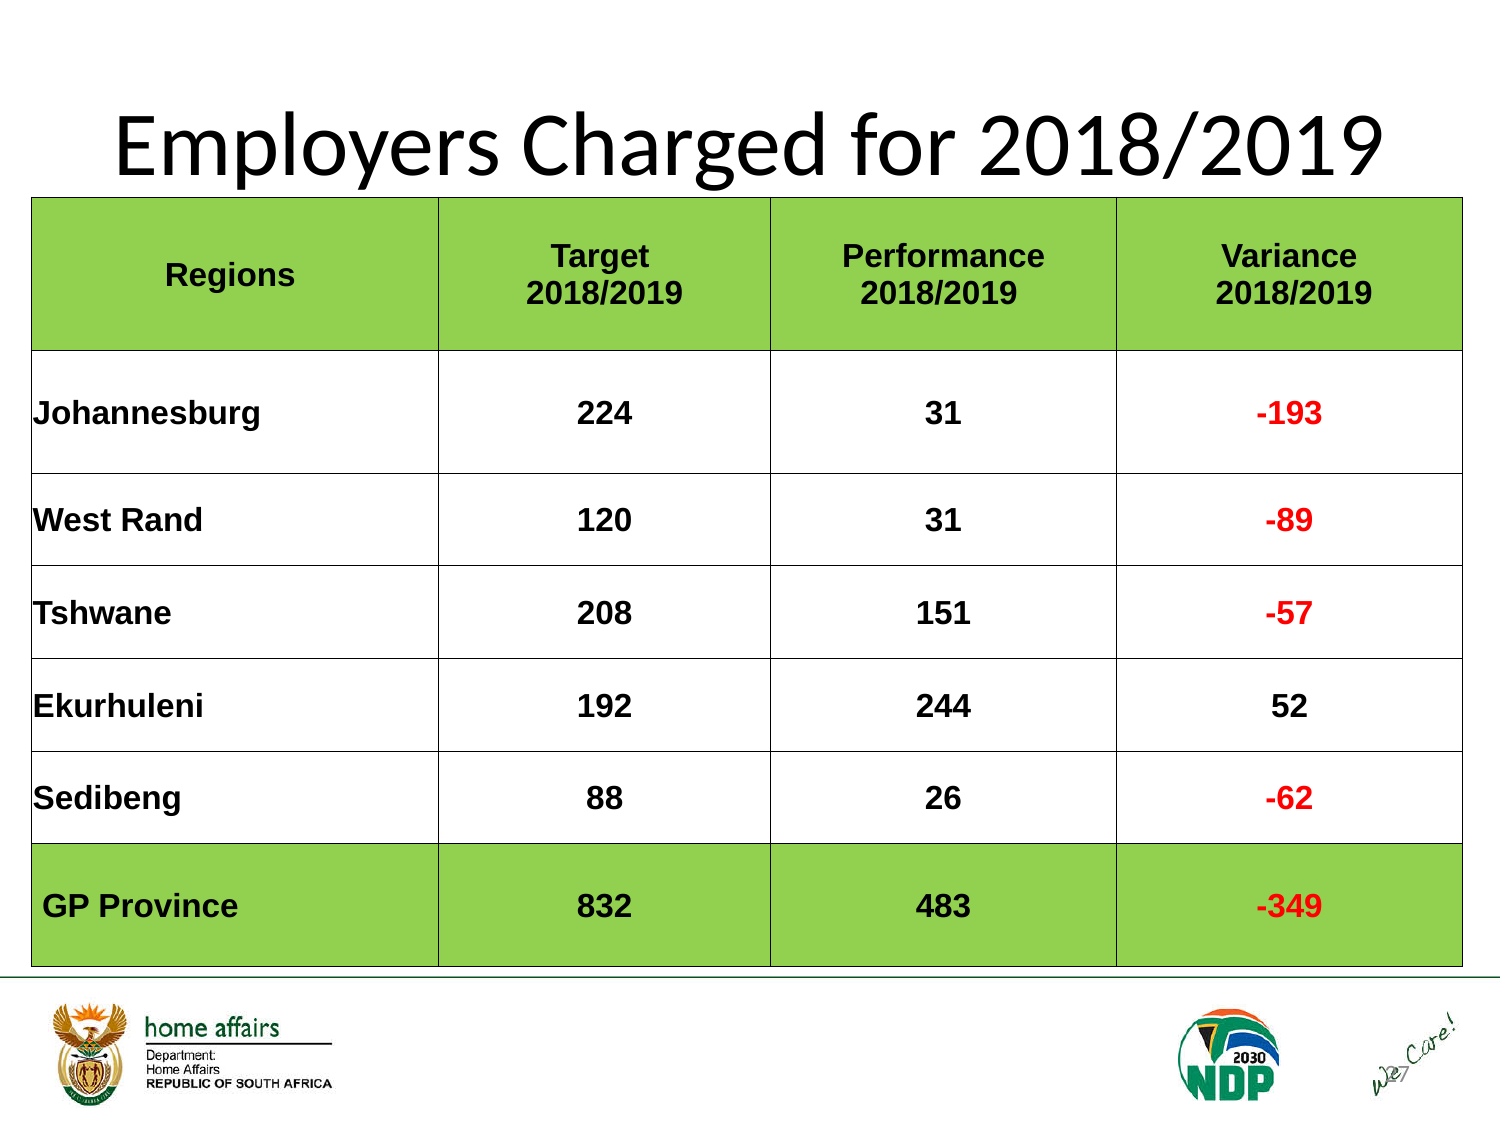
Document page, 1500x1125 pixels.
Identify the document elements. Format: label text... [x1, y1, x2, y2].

table_cell 208 [439, 566, 770, 658]
table_cell 52 [1117, 659, 1462, 751]
table_header Performance 2018/2019 [771, 198, 1116, 350]
table_cell Johannesburg [32, 351, 438, 473]
table_cell West Rand [32, 474, 438, 565]
table_cell Tshwane [32, 566, 438, 658]
table_cell 31 [771, 474, 1116, 565]
table_cell Ekurhuleni [32, 659, 438, 751]
table_cell 88 [439, 752, 770, 843]
table_cell -62 [1117, 752, 1462, 843]
table_header Target 2018/2019 [439, 198, 770, 350]
table_cell 483 [771, 844, 1116, 966]
table_cell -57 [1117, 566, 1462, 658]
table_cell 151 [771, 566, 1116, 658]
table_cell 244 [771, 659, 1116, 751]
table_cell -193 [1117, 351, 1462, 473]
table_cell 120 [439, 474, 770, 565]
table_cell Sedibeng [32, 752, 438, 843]
table_cell 26 [771, 752, 1116, 843]
table_header Regions [32, 198, 438, 350]
slide_number 27 [1074, 1042, 1425, 1103]
table_cell 31 [771, 351, 1116, 473]
picture [0, 0, 1500, 1125]
table_cell GP Province [32, 844, 438, 966]
table_cell -89 [1117, 474, 1462, 565]
table_cell -349 [1117, 844, 1462, 966]
table_cell 832 [439, 844, 770, 966]
table_cell 192 [439, 659, 770, 751]
table_header Variance 2018/2019 [1117, 198, 1462, 350]
table_cell 224 [439, 351, 770, 473]
title Employers Charged for 2018/2019 [75, 45, 1425, 197]
